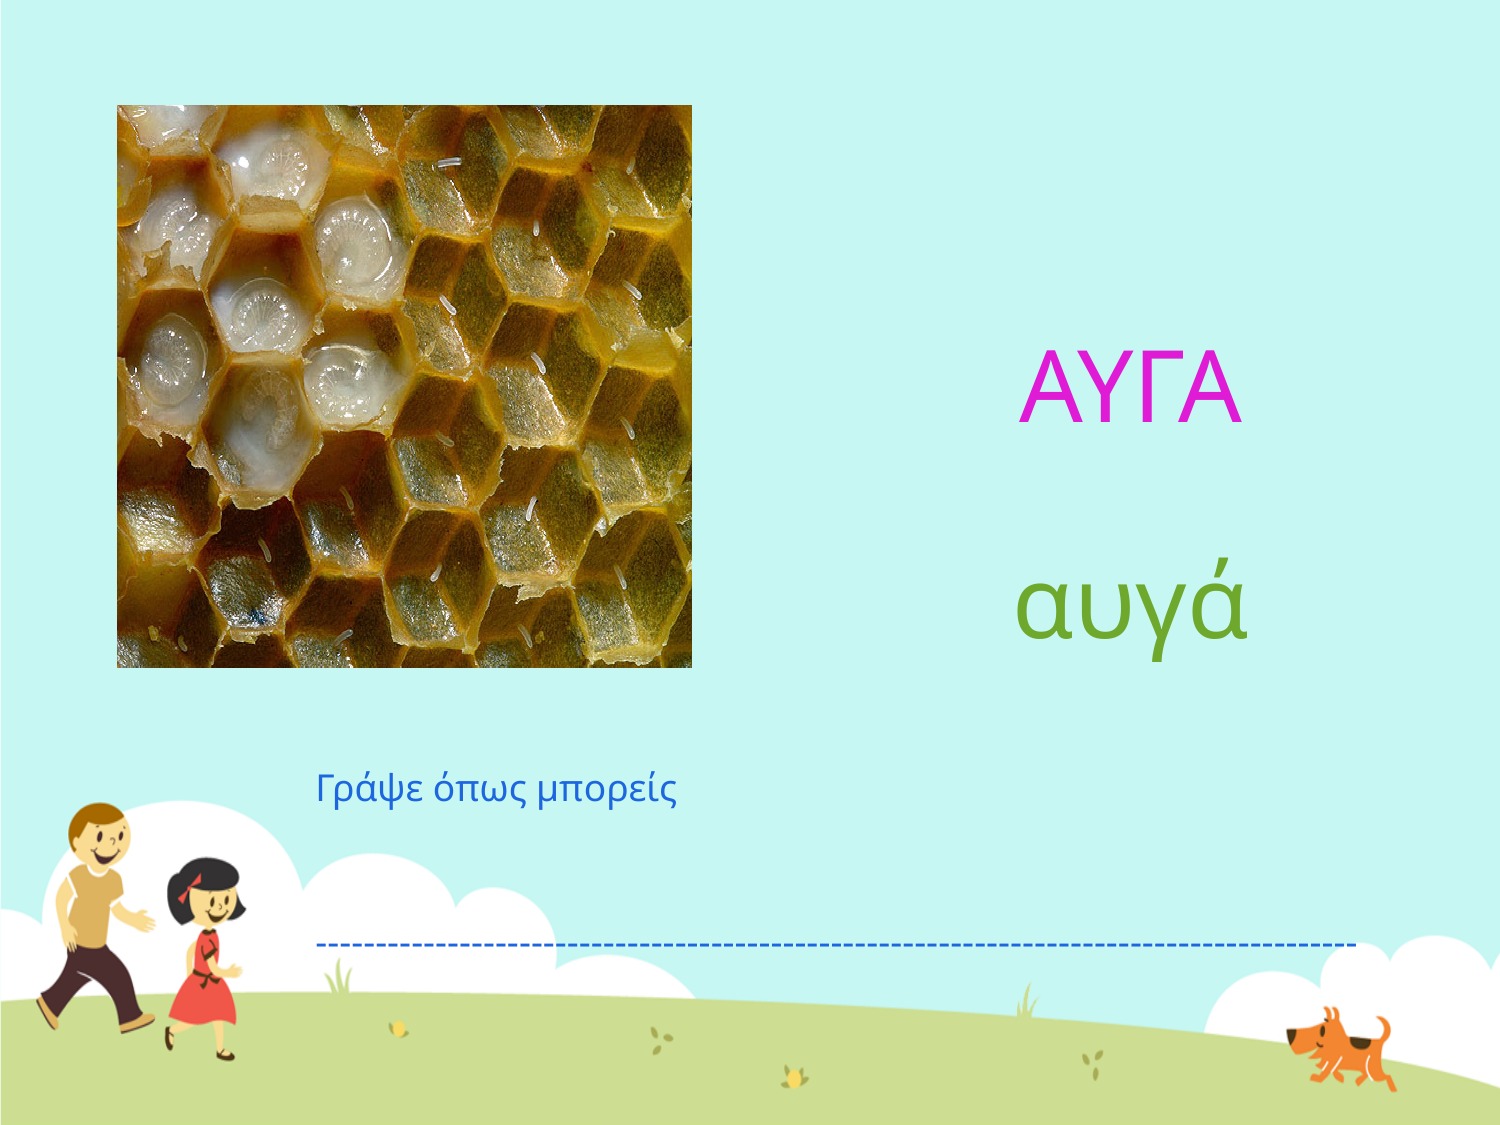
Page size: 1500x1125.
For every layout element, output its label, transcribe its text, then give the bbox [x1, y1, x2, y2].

list Γράψε όπως μπορείς --------------------------------------------------------------------------------------- [292, 761, 1425, 973]
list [117, 105, 692, 668]
title ΑΥΓΑ αυγά [761, 281, 1500, 668]
picture [0, 0, 1500, 1125]
